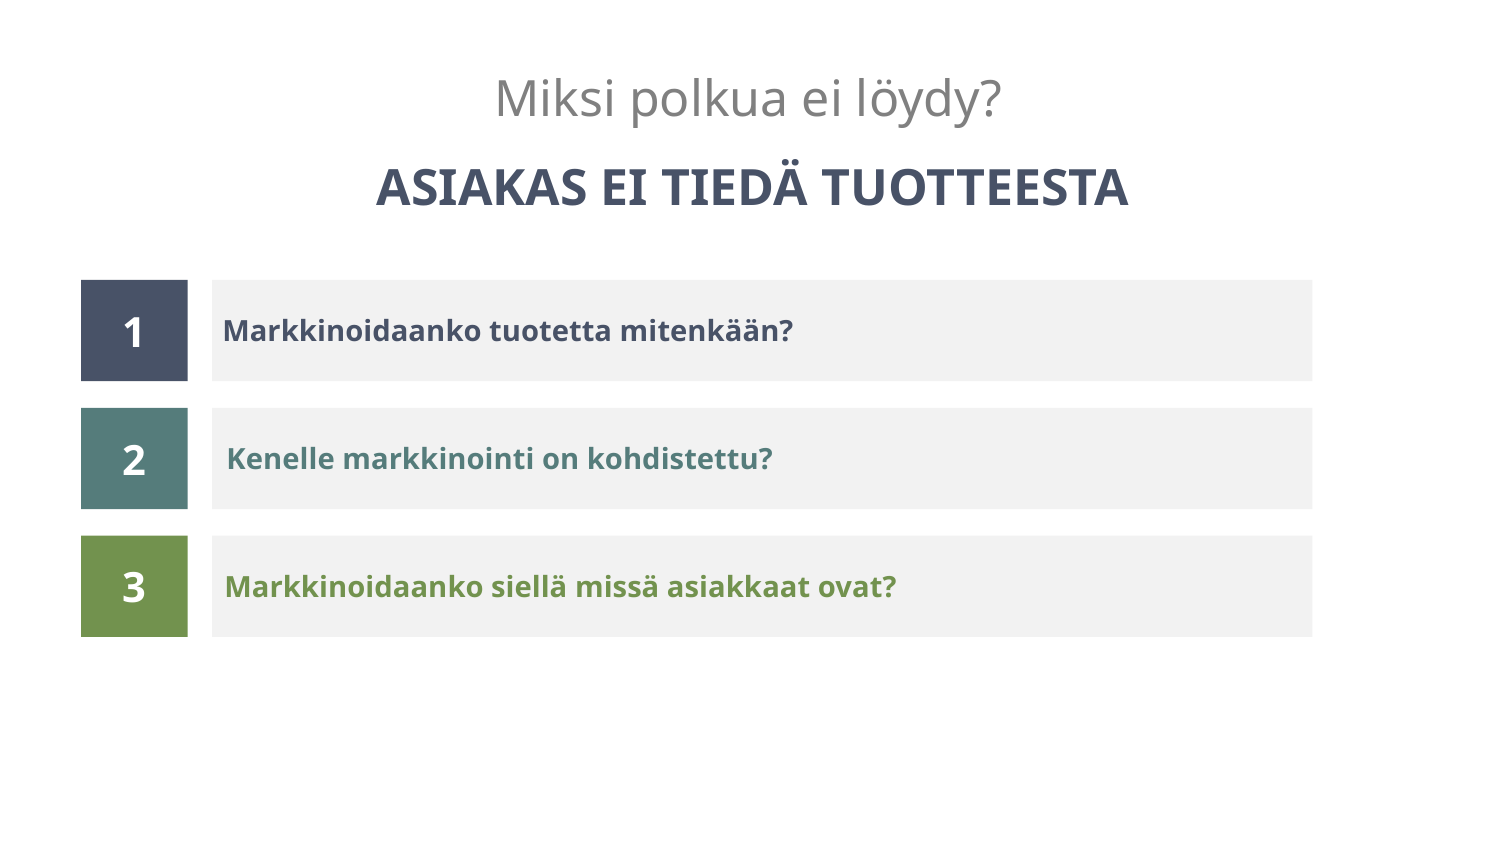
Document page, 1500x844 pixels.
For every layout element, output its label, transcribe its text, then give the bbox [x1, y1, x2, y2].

text_box ASIAKAS EI TIEDÄ TUOTTEESTA [81, 147, 1425, 223]
title Miksi polkua ei löydy? [62, 55, 1436, 138]
text_box Markkinoidaanko siellä missä asiakkaat ovat? [209, 561, 913, 611]
text_box Markkinoidaanko tuotetta mitenkään? [207, 305, 810, 355]
text_box [210, 534, 1315, 639]
text_box [210, 278, 1315, 383]
text_box 3 [79, 534, 190, 639]
text_box Kenelle markkinointi on kohdistettu? [211, 433, 789, 483]
text_box [210, 406, 1315, 511]
text_box 1 [79, 278, 190, 383]
text_box 2 [79, 406, 190, 511]
